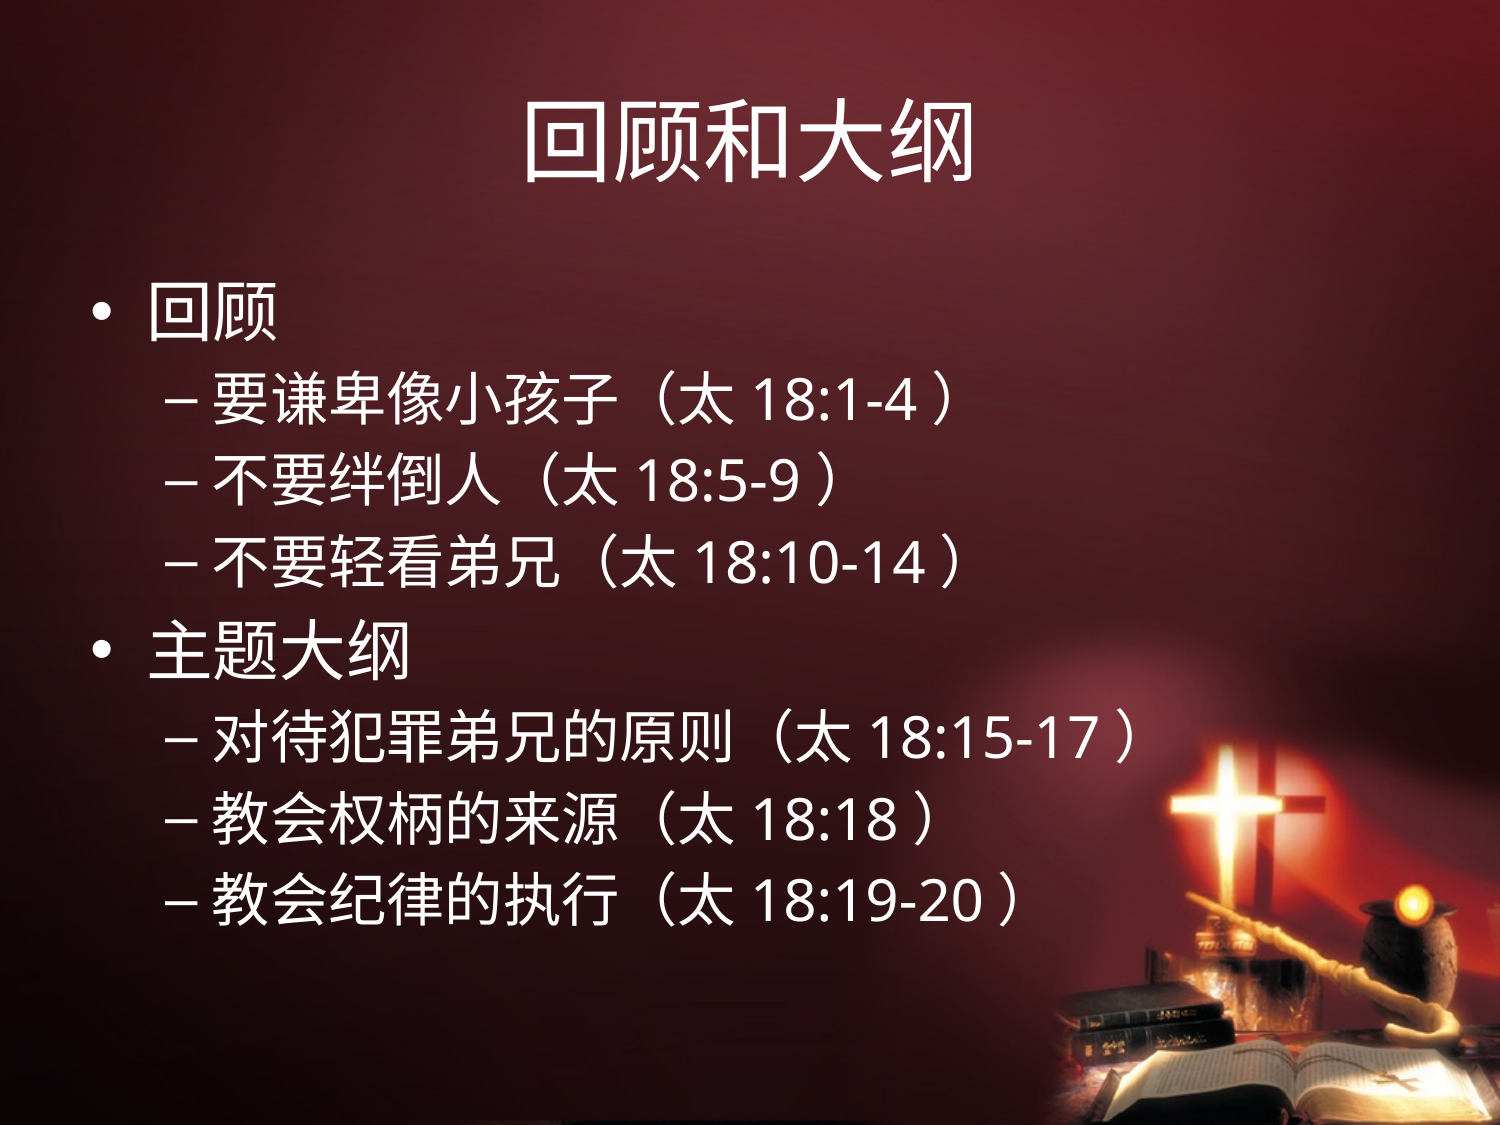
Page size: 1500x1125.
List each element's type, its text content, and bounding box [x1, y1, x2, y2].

picture [0, 0, 1500, 1125]
list 回顾 要谦卑像小孩子（太18:1-4） 不要绊倒人（太18:5-9） 不要轻看弟兄（太18:10-14） 主题大纲 对待犯罪弟兄的原则（太18:15-17） 教会权柄的来源（太18:18） 教会纪律的执行（太18:19-20） [75, 262, 1425, 1005]
title 回顾和大纲 [75, 45, 1425, 233]
